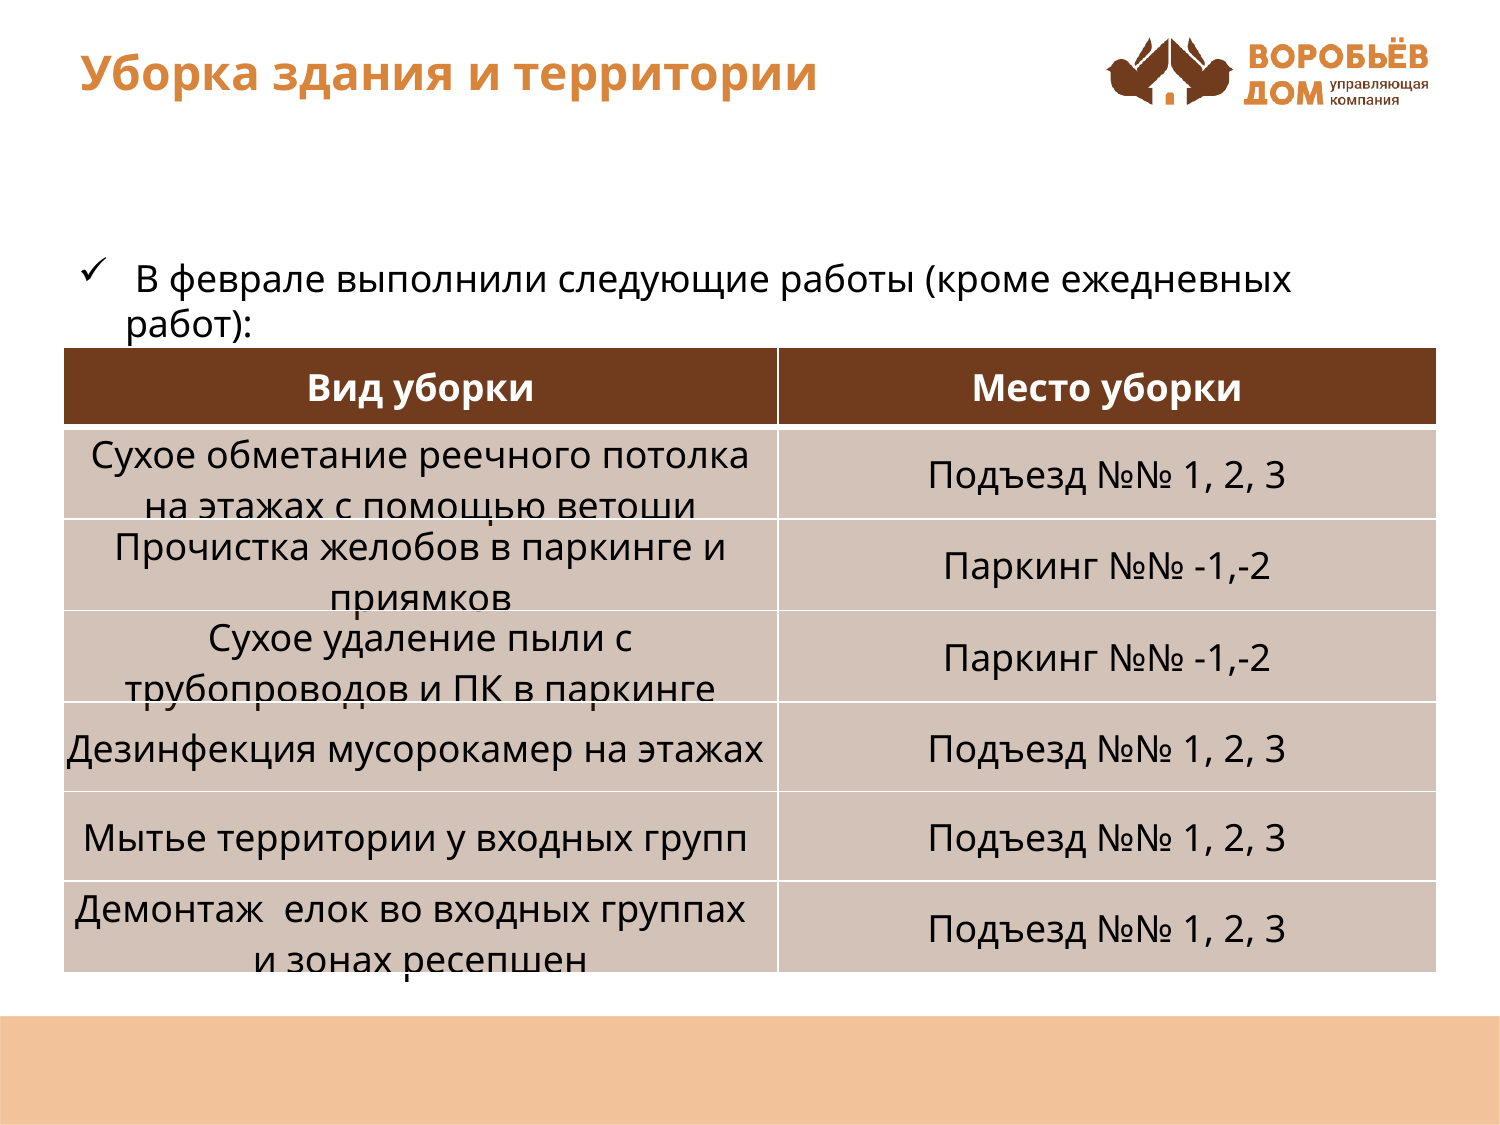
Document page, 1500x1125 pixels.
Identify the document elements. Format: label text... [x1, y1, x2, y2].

table_cell Мытье территории у входных групп [64, 792, 777, 880]
table_cell Дезинфекция мусорокамер на этажах [64, 703, 777, 791]
table_cell Демонтаж елок во входных группах и зонах ресепшен [64, 882, 777, 972]
table_cell Подъезд №№ 1, 2, 3 [779, 703, 1436, 791]
table_cell Прочистка желобов в паркинге и приямков [64, 520, 777, 610]
table_header Место уборки [779, 348, 1436, 424]
table_header Вид уборки [64, 348, 777, 424]
picture [1105, 37, 1428, 106]
table_cell Подъезд №№ 1, 2, 3 [779, 882, 1436, 972]
table_cell Подъезд №№ 1, 2, 3 [779, 792, 1436, 880]
table_cell Сухое обметание реечного потолка на этажах с помощью ветоши [64, 430, 777, 518]
picture [0, 1016, 1500, 1125]
text_box Уборка здания и территории [64, 22, 1438, 120]
table_cell Паркинг №№ -1,-2 [779, 611, 1436, 701]
text_box В феврале выполнили следующие работы (кроме ежедневных работ): [63, 247, 1400, 346]
table_cell Подъезд №№ 1, 2, 3 [779, 430, 1436, 518]
table_cell Сухое удаление пыли с трубопроводов и ПК в паркинге [64, 611, 777, 701]
table_cell Паркинг №№ -1,-2 [779, 520, 1436, 610]
